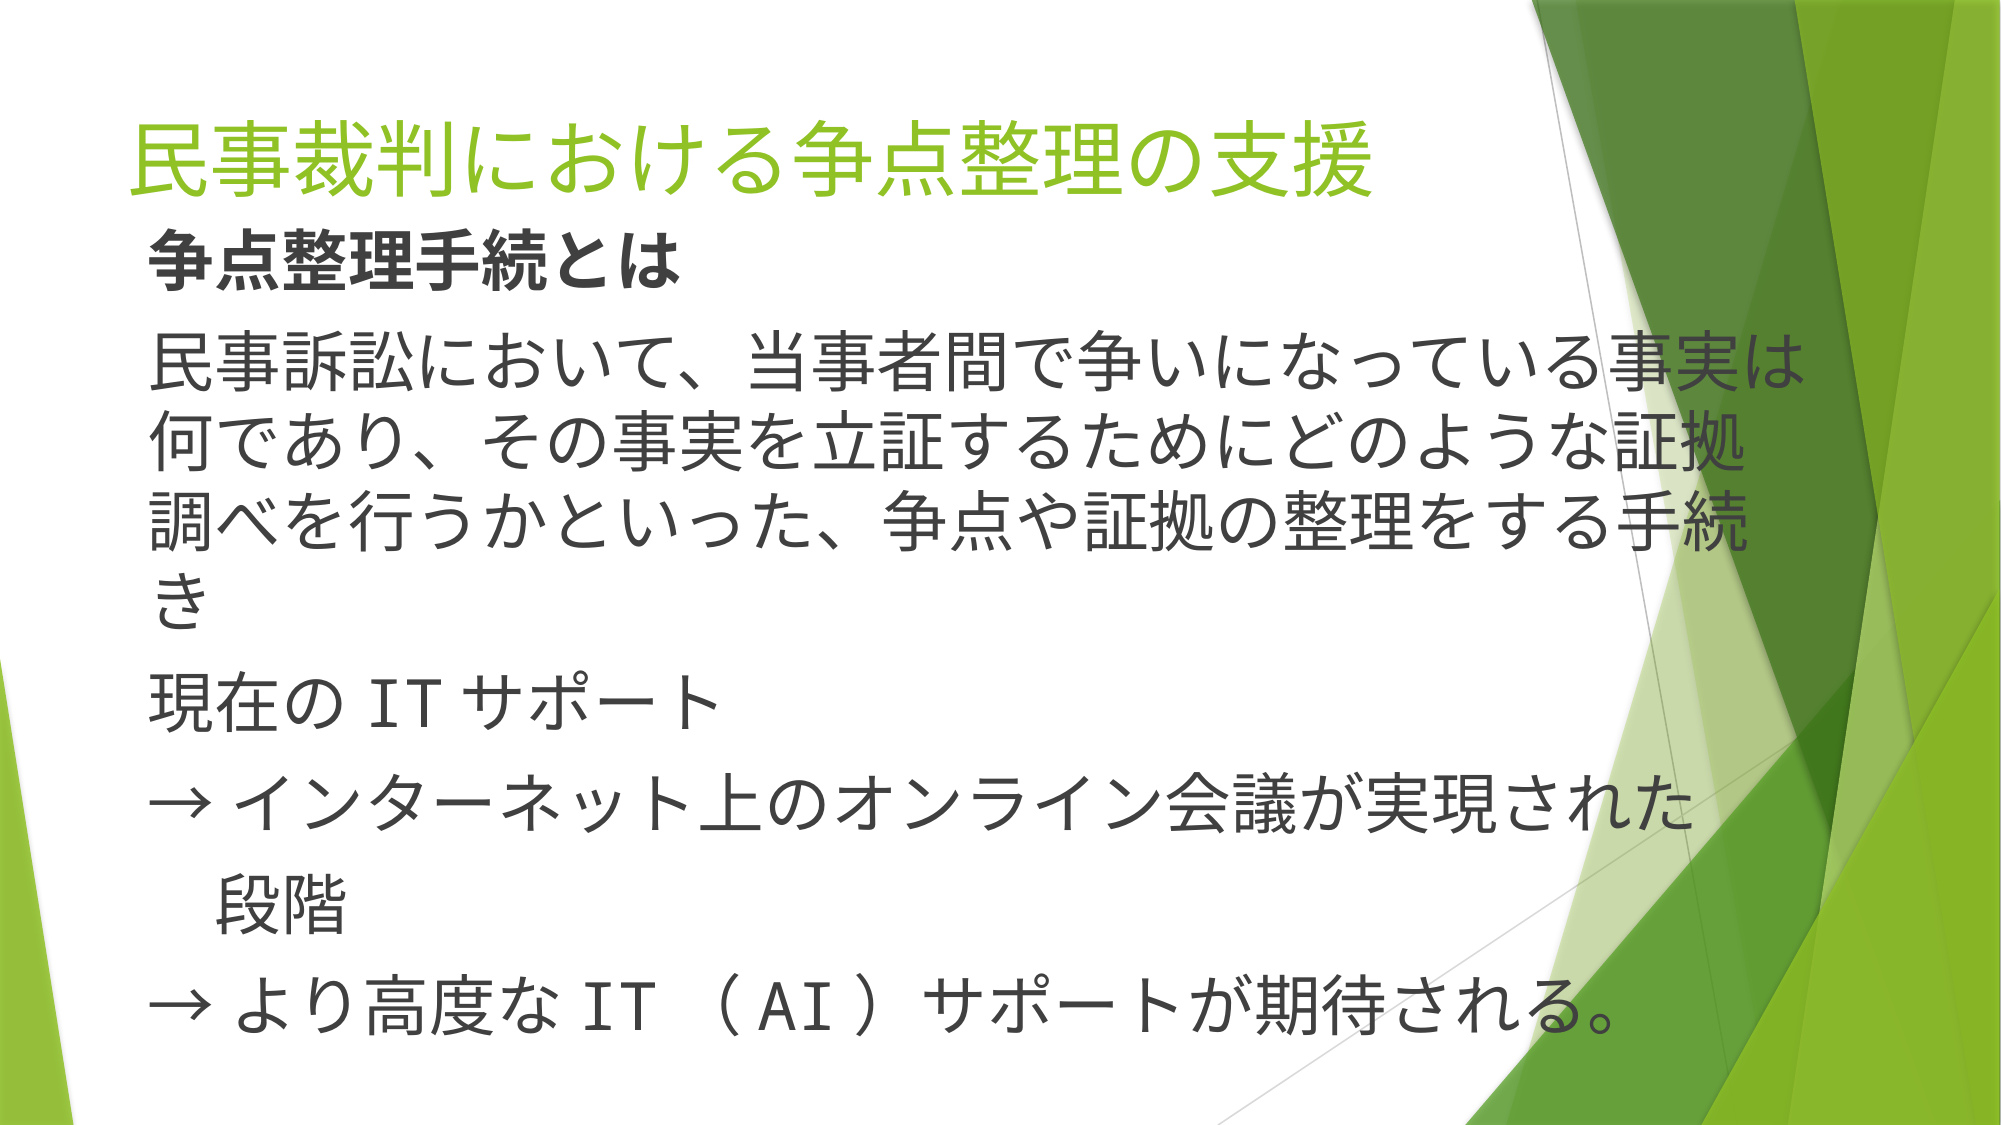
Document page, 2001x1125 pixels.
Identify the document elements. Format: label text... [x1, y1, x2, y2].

title 民事裁判における争点整理の支援 [111, 99, 394, 211]
list 争点整理手続とは 民事訴訟において、当事者間で争いになっている事実は何であり、その事実を立証するためにどのような証拠調べを行うかといった、争点や証拠の整理をする手続き 現在のITサポート →インターネット上のオンライン会議が実現された 段階 →より高度なIT（AI）サポートが期待される。 [132, 211, 1826, 1069]
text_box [399, 44, 1676, 234]
